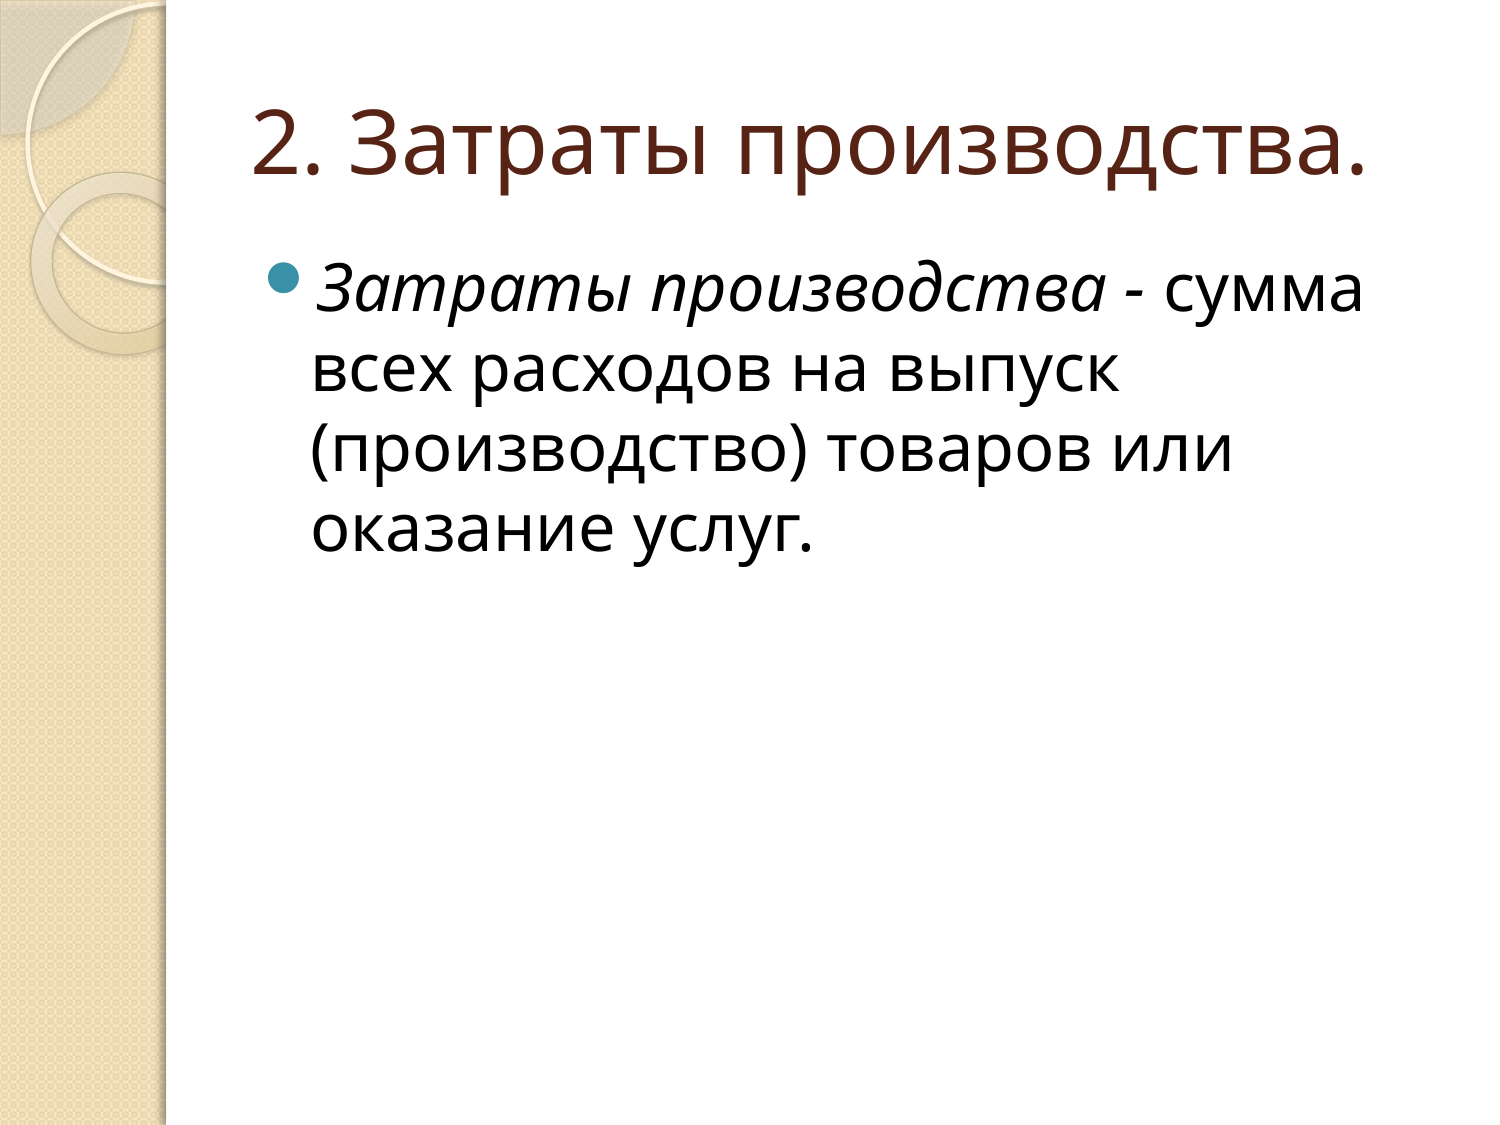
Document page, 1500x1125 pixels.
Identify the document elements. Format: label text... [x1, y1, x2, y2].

list Затраты производства - сумма всех расходов на выпуск (производство) товаров или оказание услуг. [235, 237, 1466, 1025]
title 2. Затраты производства. [235, 45, 1466, 233]
